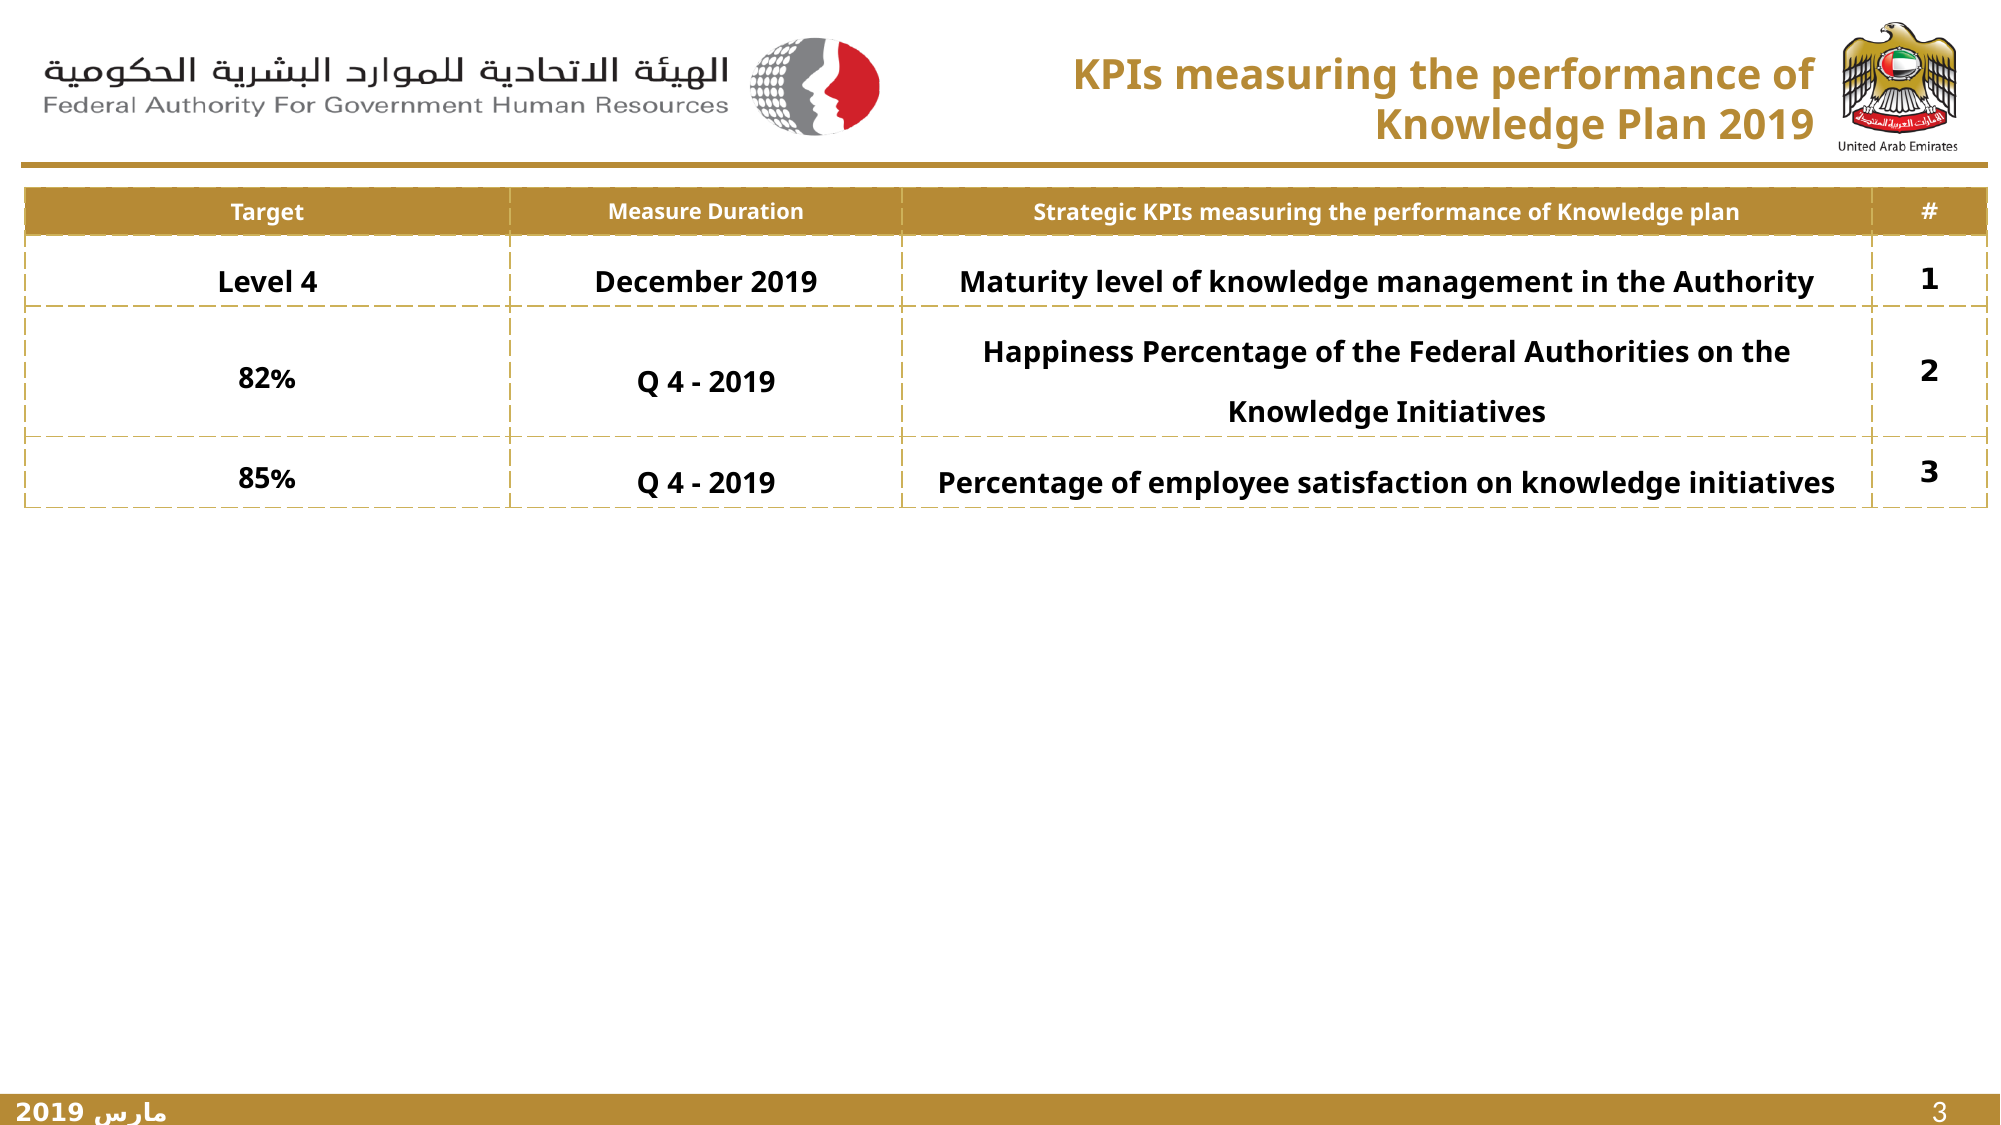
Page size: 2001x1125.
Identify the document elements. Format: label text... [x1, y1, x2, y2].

table_cell Q 4 - 2019 [510, 306, 902, 437]
table_header # [1872, 187, 1987, 235]
table_cell Maturity level of knowledge management in the Authority [902, 235, 1872, 306]
table_cell 85% [25, 437, 510, 507]
table_cell Level 4 [25, 235, 510, 306]
table_cell 2 [1872, 306, 1987, 437]
picture [33, 33, 900, 138]
table_cell 3 [1872, 437, 1987, 507]
table_cell Q 4 - 2019 [510, 437, 902, 507]
table_cell December 2019 [510, 235, 902, 306]
table_cell 82% [25, 306, 510, 437]
title KPIs measuring the performance of Knowledge Plan 2019 [887, 37, 1830, 158]
table_cell Happiness Percentage of the Federal Authorities on the Knowledge Initiatives [902, 306, 1872, 437]
table_header Target [25, 187, 510, 235]
table_header Measure Duration [510, 187, 902, 235]
table_header Strategic KPIs measuring the performance of Knowledge plan [902, 187, 1872, 235]
picture [1822, 12, 1967, 159]
table_cell Percentage of employee satisfaction on knowledge initiatives [902, 437, 1872, 507]
table_cell 1 [1872, 235, 1987, 306]
